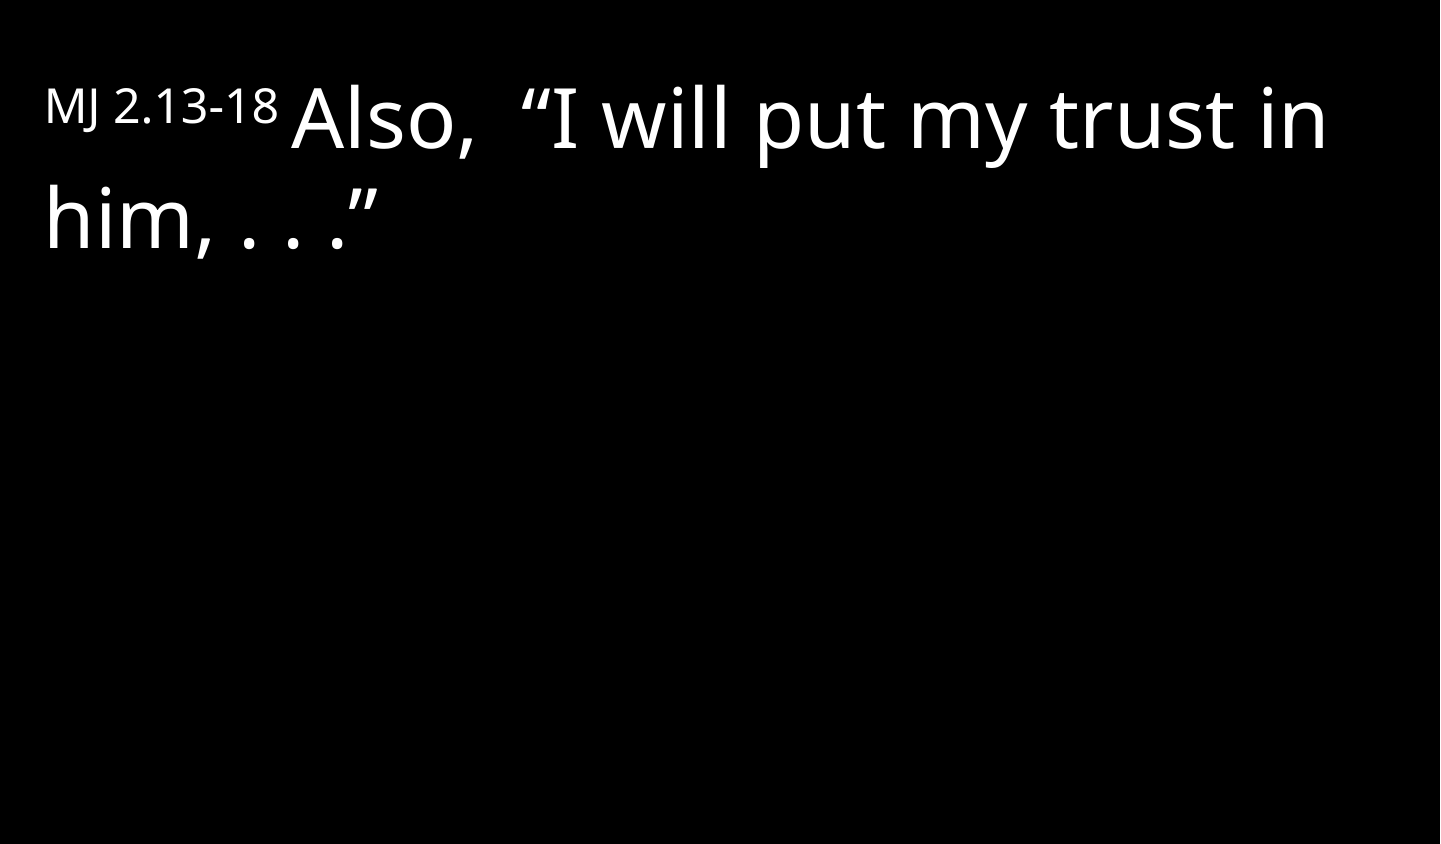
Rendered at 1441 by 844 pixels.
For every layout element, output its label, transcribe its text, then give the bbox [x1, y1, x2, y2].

subtitle MJ 2.13-18 Also, “I will put my trust in him, . . .” [32, 59, 1408, 844]
